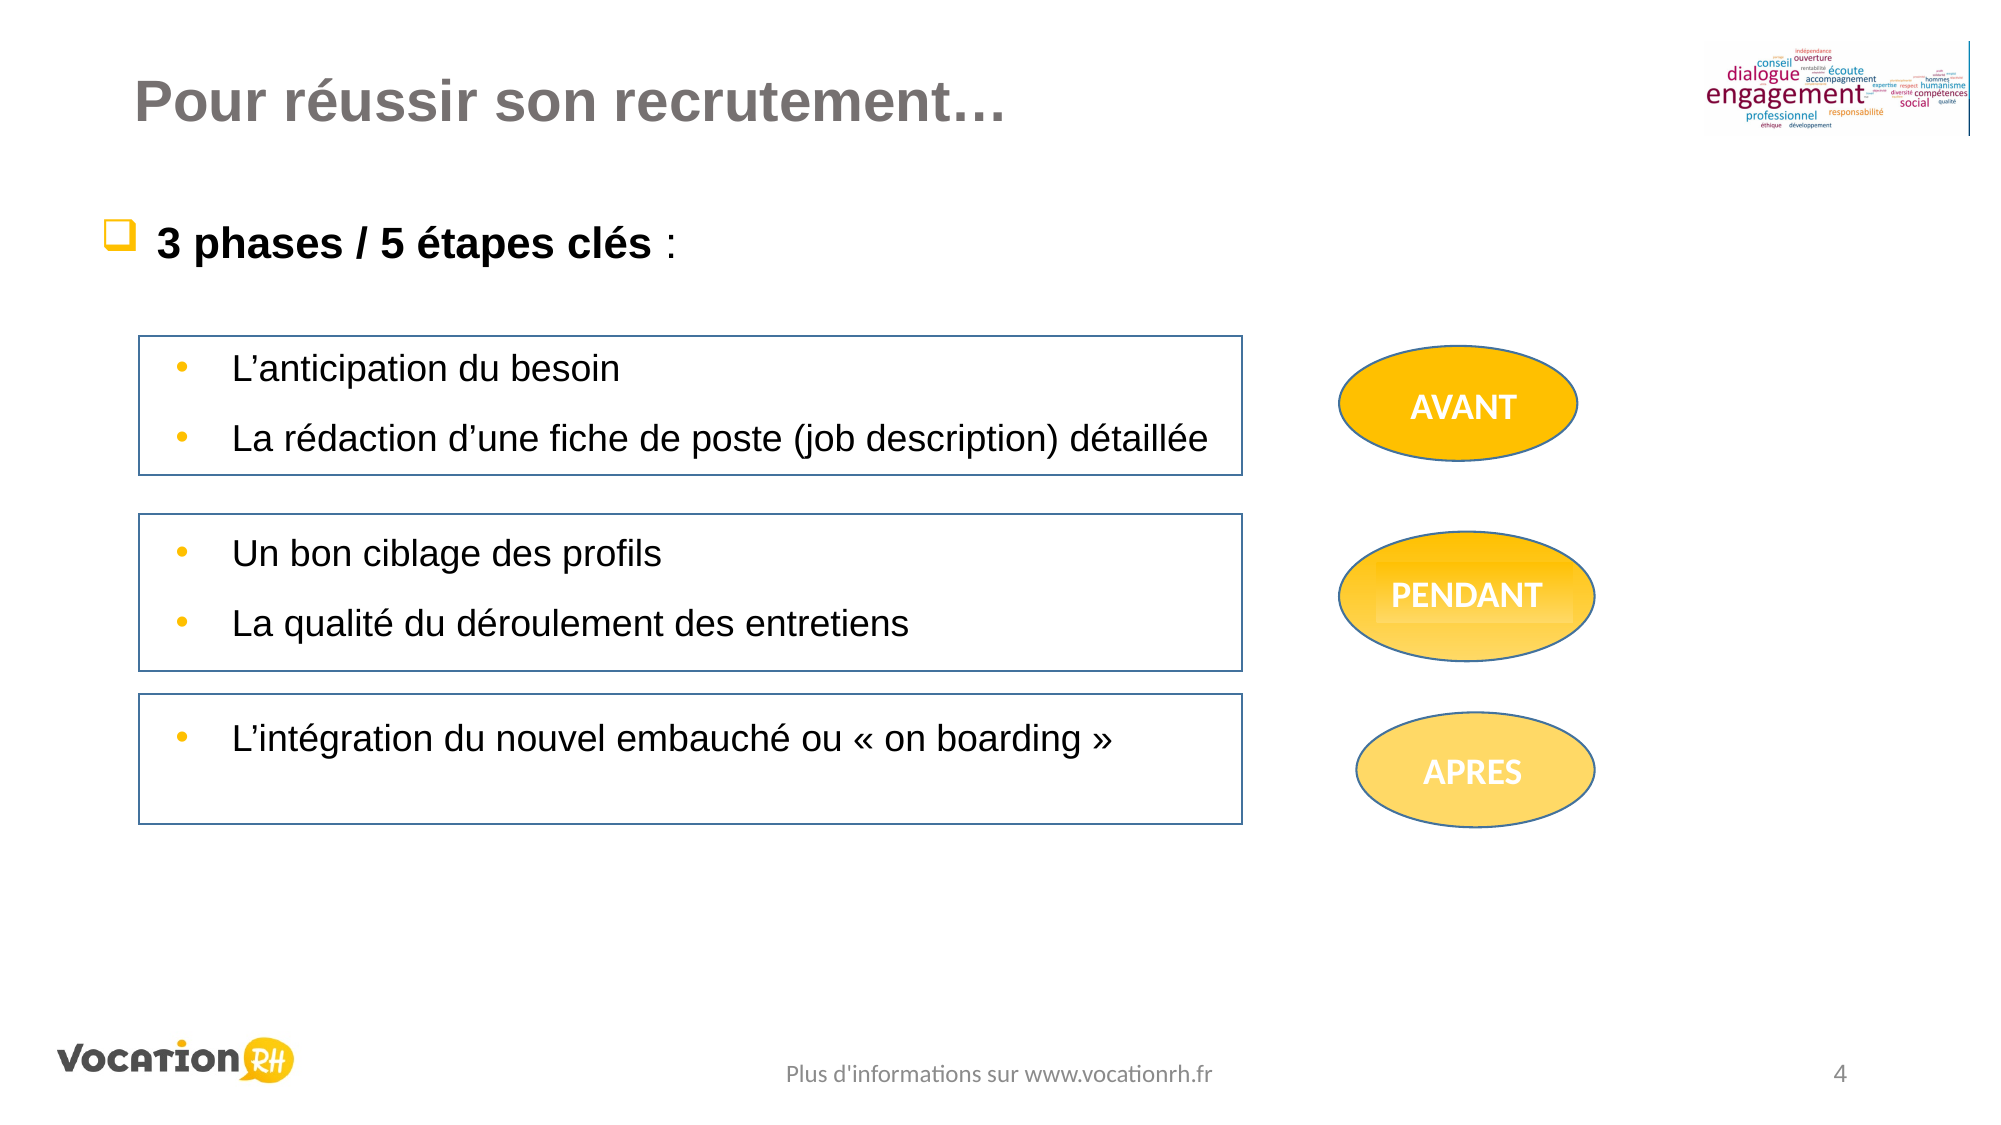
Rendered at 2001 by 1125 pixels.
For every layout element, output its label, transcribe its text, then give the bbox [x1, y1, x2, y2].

picture [1704, 41, 1970, 136]
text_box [1339, 345, 1578, 461]
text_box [1356, 712, 1595, 828]
subtitle 3 phases / 5 étapes clés : L’anticipation du besoin La rédaction d’une fiche de poste (job description) détaillée Un bon ciblage des profils La qualité du déroulement des entretiens L’intégration du nouvel embauché ou « on boarding » [85, 206, 1897, 946]
title Pour réussir son recrutement… [119, 48, 1542, 142]
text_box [1338, 531, 1595, 662]
slide_number 4 [1412, 1042, 1863, 1103]
picture [38, 1020, 312, 1100]
footer Plus d'informations sur www.vocationrh.fr [662, 1042, 1338, 1103]
